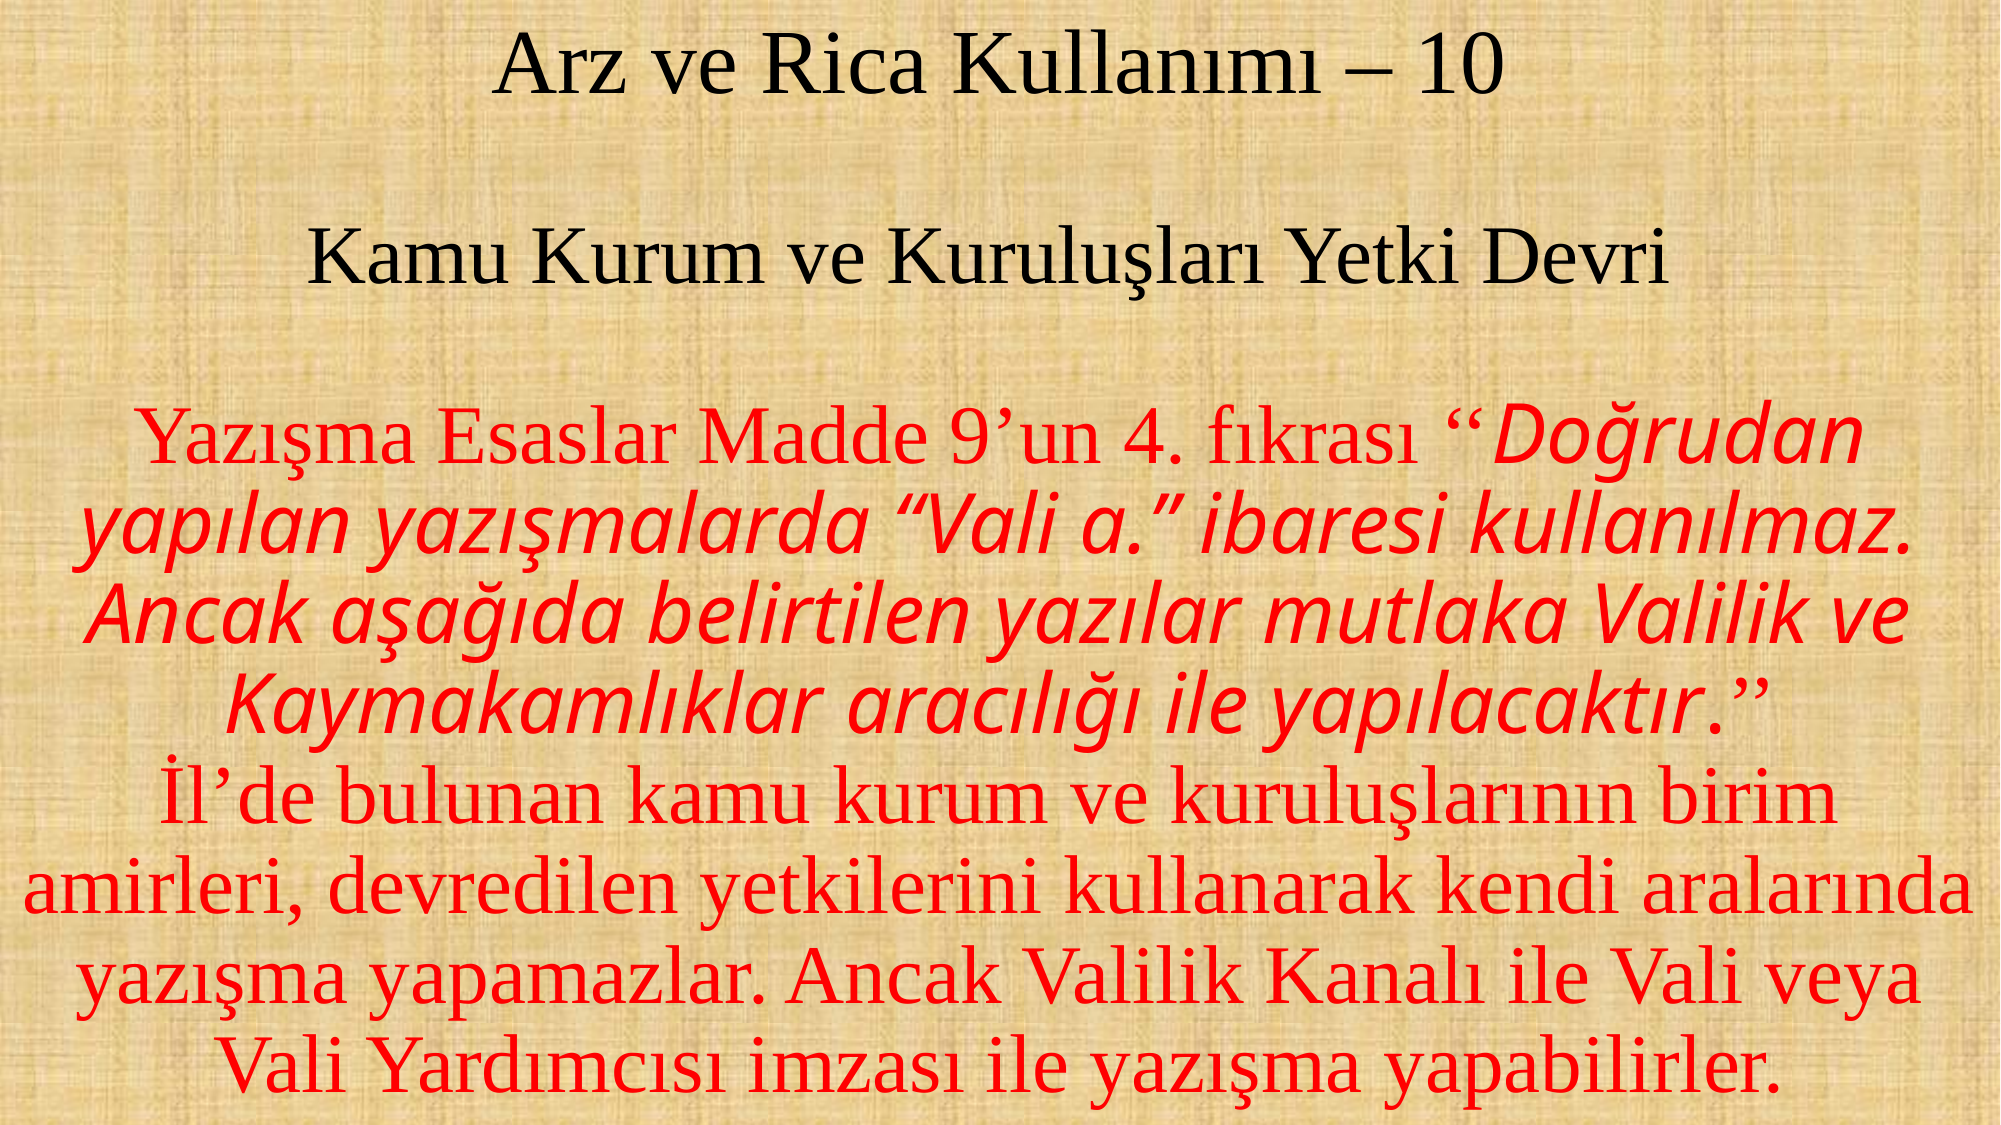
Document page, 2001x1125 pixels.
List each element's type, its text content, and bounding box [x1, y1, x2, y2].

picture [0, 0, 2001, 1125]
title Arz ve Rica Kullanımı – 10 Kamu Kurum ve Kuruluşları Yetki Devri Yazışma Esaslar Madde 9’un 4. fıkrası ‘‘Doğrudan yapılan yazışmalarda “Vali a.” ibaresi kullanılmaz. Ancak aşağıda belirtilen yazılar mutlaka Valilik ve Kaymakamlıklar aracılığı ile yapılacaktır.’’ İl’de bulunan kamu kurum ve kuruluşlarının birim amirleri, devredilen yetkilerini kullanarak kendi aralarında yazışma yapamazlar. Ancak Valilik Kanalı ile Vali veya Vali Yardımcısı imzası ile yazışma yapabilirler. [0, 1, 2000, 1124]
